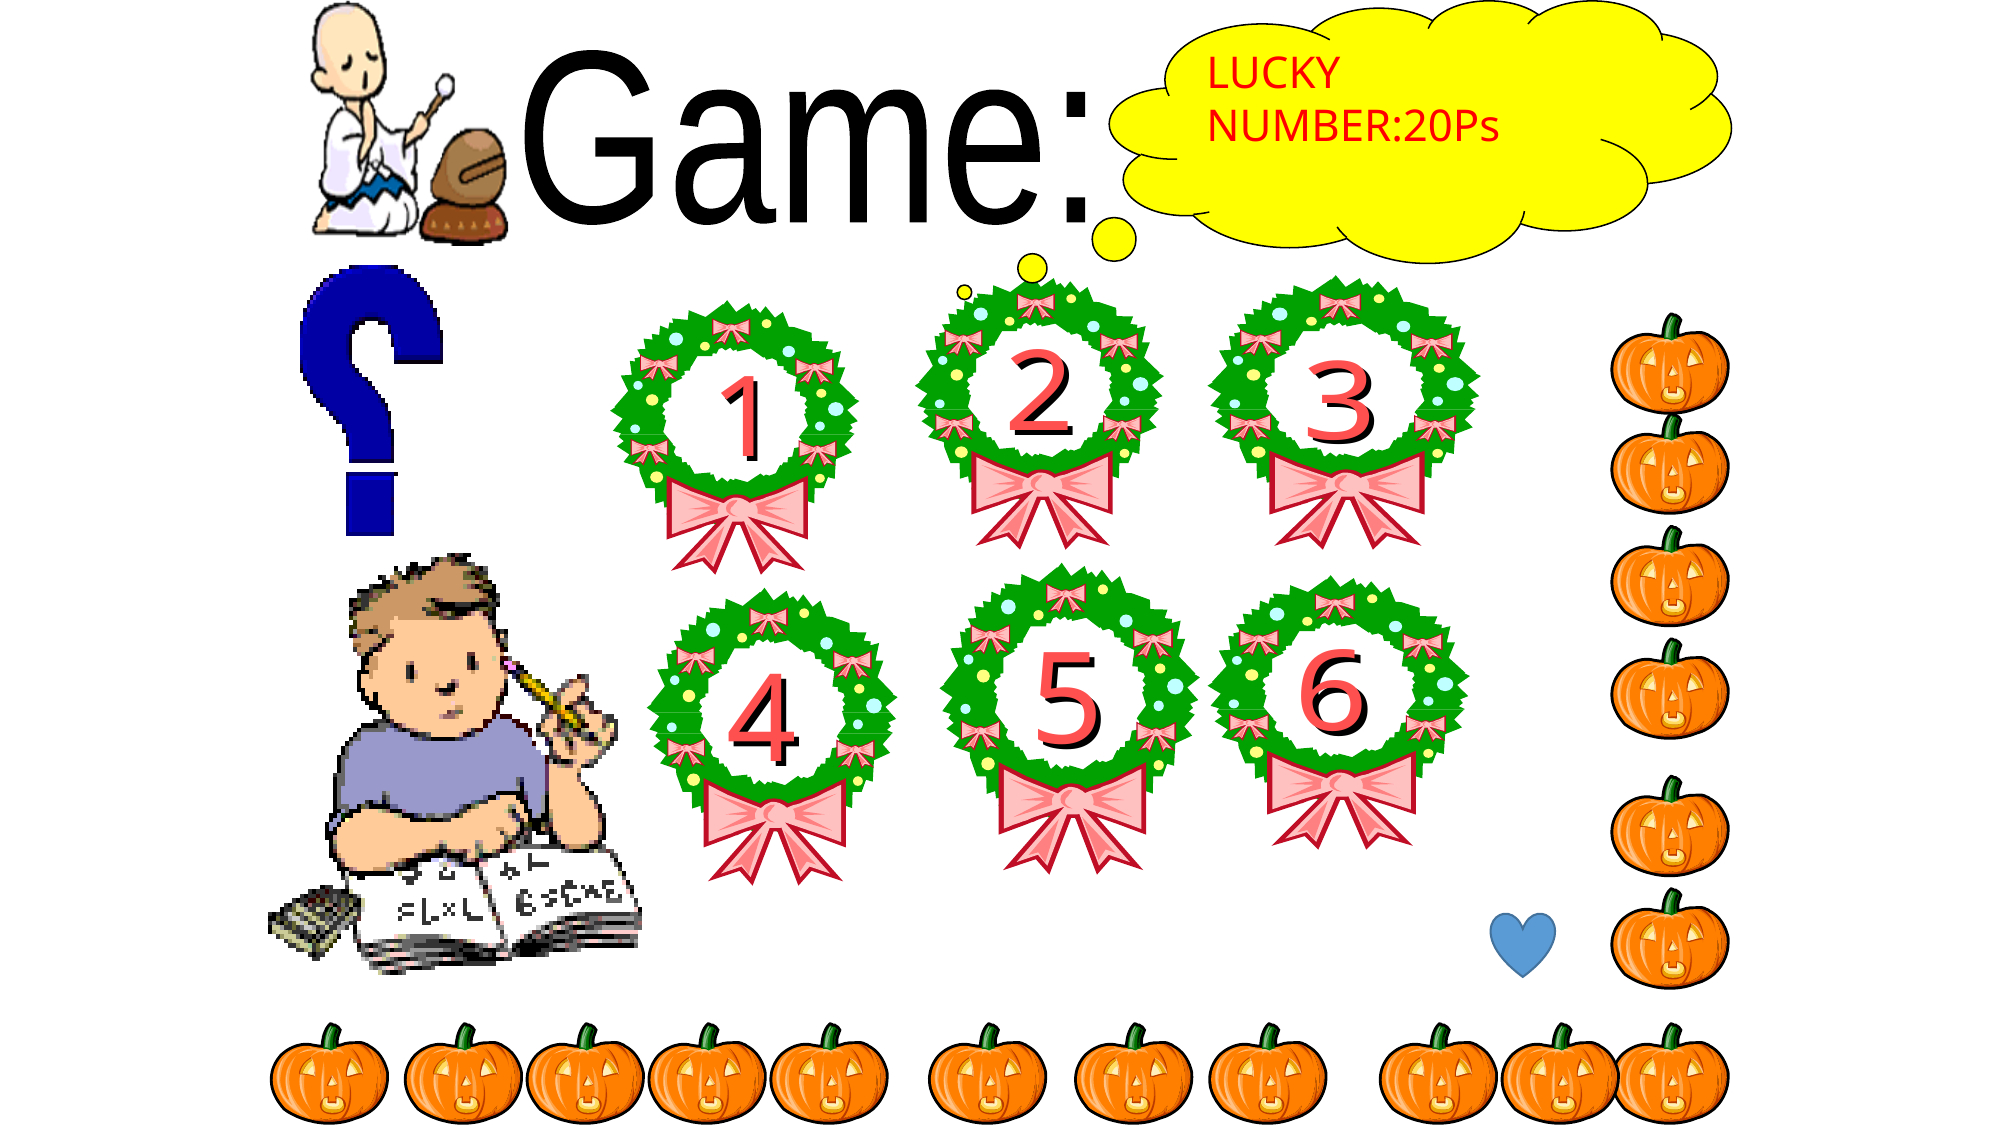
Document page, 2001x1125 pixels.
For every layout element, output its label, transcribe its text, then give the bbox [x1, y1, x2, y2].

picture [1609, 312, 1732, 515]
text_box LUCKY NUMBER:20Ps [1017, 253, 1047, 274]
picture [1207, 1022, 1330, 1125]
picture [1072, 1022, 1195, 1125]
picture [268, 257, 898, 975]
picture [1609, 774, 1732, 878]
text_box LUCKY NUMBER:20Ps [1092, 217, 1136, 262]
picture [1207, 274, 1482, 551]
picture [914, 274, 1165, 551]
picture [268, 1022, 391, 1125]
picture [1207, 574, 1471, 851]
picture [1609, 887, 1732, 990]
picture [1377, 1022, 1732, 1125]
picture [926, 1022, 1049, 1125]
picture [402, 1022, 891, 1125]
text_box LUCKY NUMBER:20Ps [1109, 0, 1732, 264]
picture [303, 0, 510, 247]
picture [1609, 524, 1732, 628]
picture [938, 562, 1201, 875]
text_box [1489, 912, 1557, 979]
picture [1609, 637, 1732, 740]
